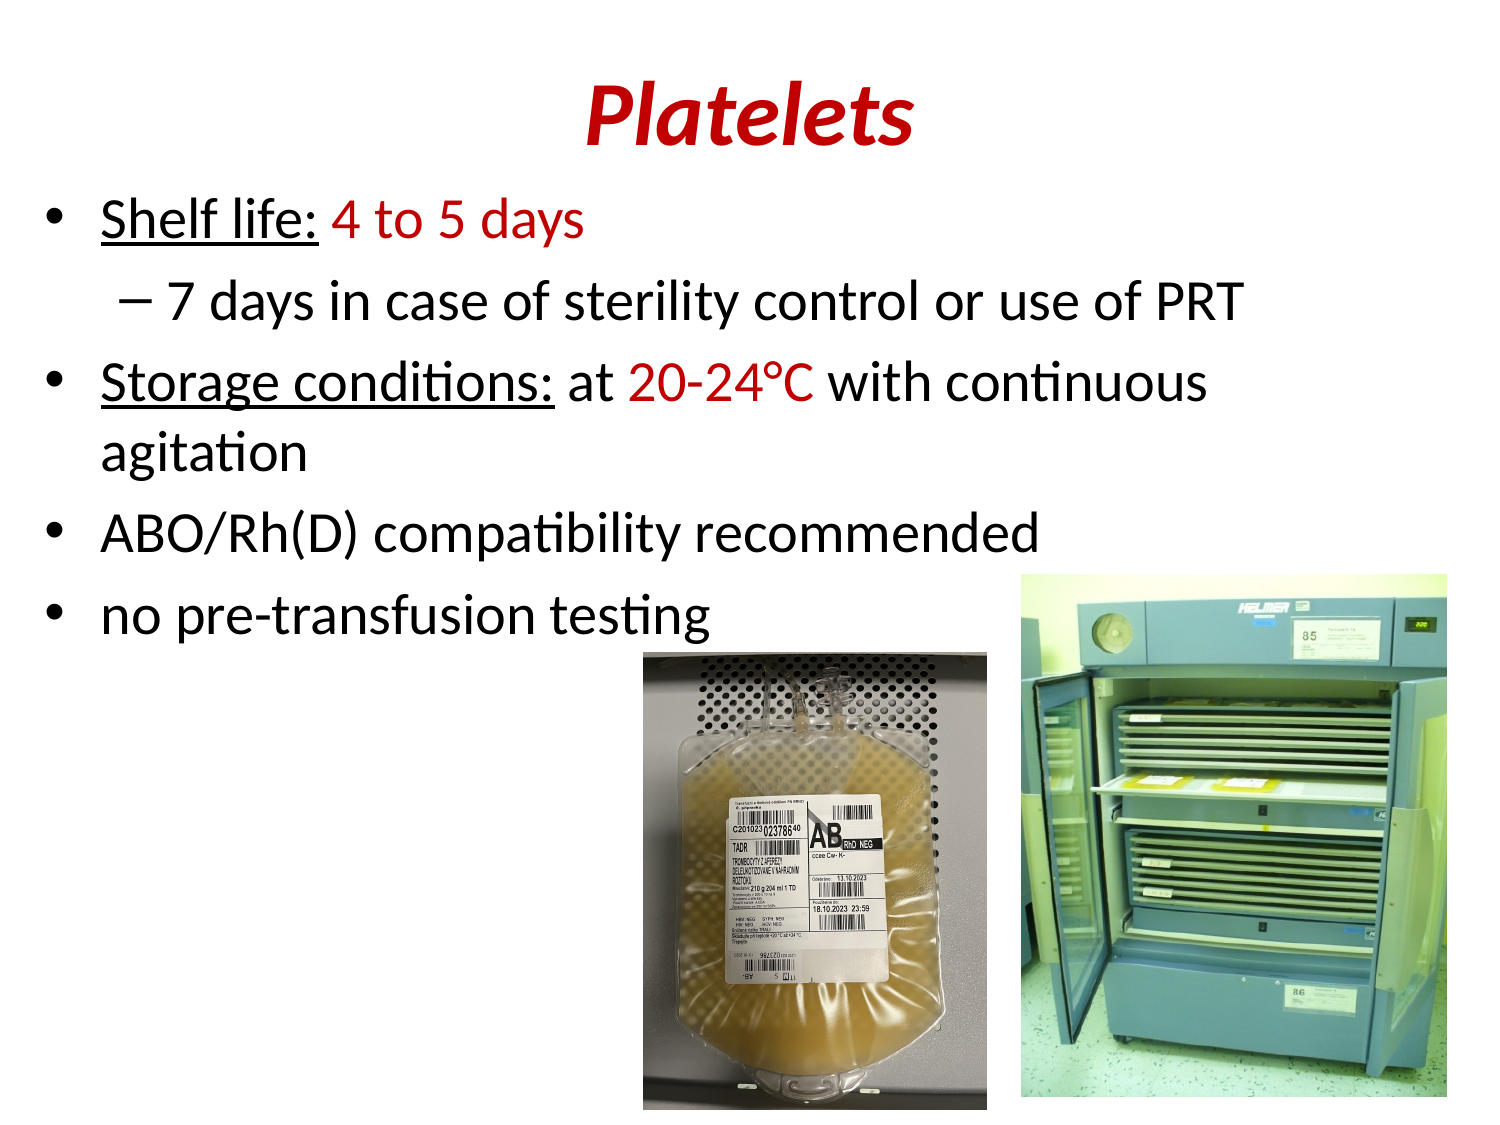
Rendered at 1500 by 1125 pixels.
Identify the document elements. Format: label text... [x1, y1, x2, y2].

list Shelf life: 4 to 5 days 7 days in case of sterility control or use of PRT Storage conditions: at 20-24°C with continuous agitation ABO/Rh(D) compatibility recommended no pre-transfusion testing [29, 172, 1377, 674]
picture [1021, 573, 1447, 1098]
picture [643, 652, 987, 1110]
title Platelets [75, 45, 1425, 173]
